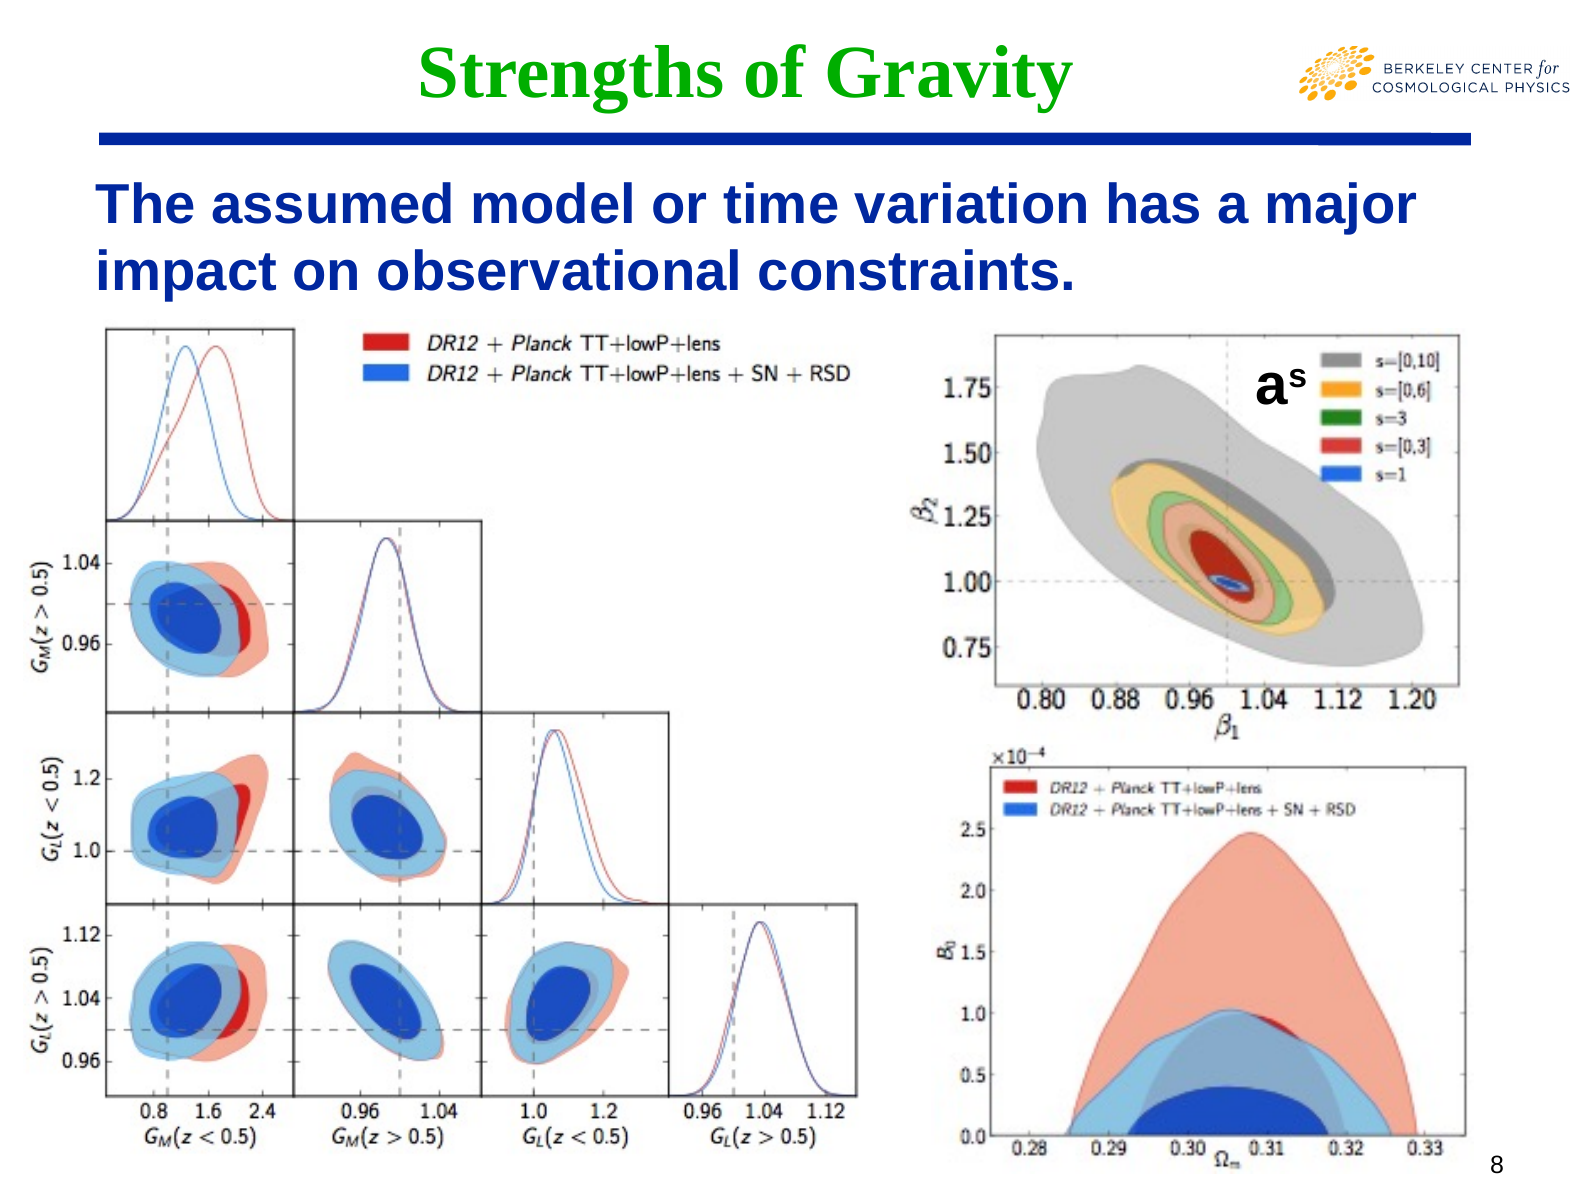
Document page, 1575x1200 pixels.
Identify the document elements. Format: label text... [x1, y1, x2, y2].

picture [1303, 46, 1570, 101]
picture [23, 318, 872, 1160]
title Strengths of Gravity [189, 28, 1303, 123]
text_box The assumed model or time variation has a major impact on observational constraints. [80, 159, 1570, 310]
picture [905, 328, 1474, 1174]
slide_number 8 [1491, 1124, 1575, 1200]
